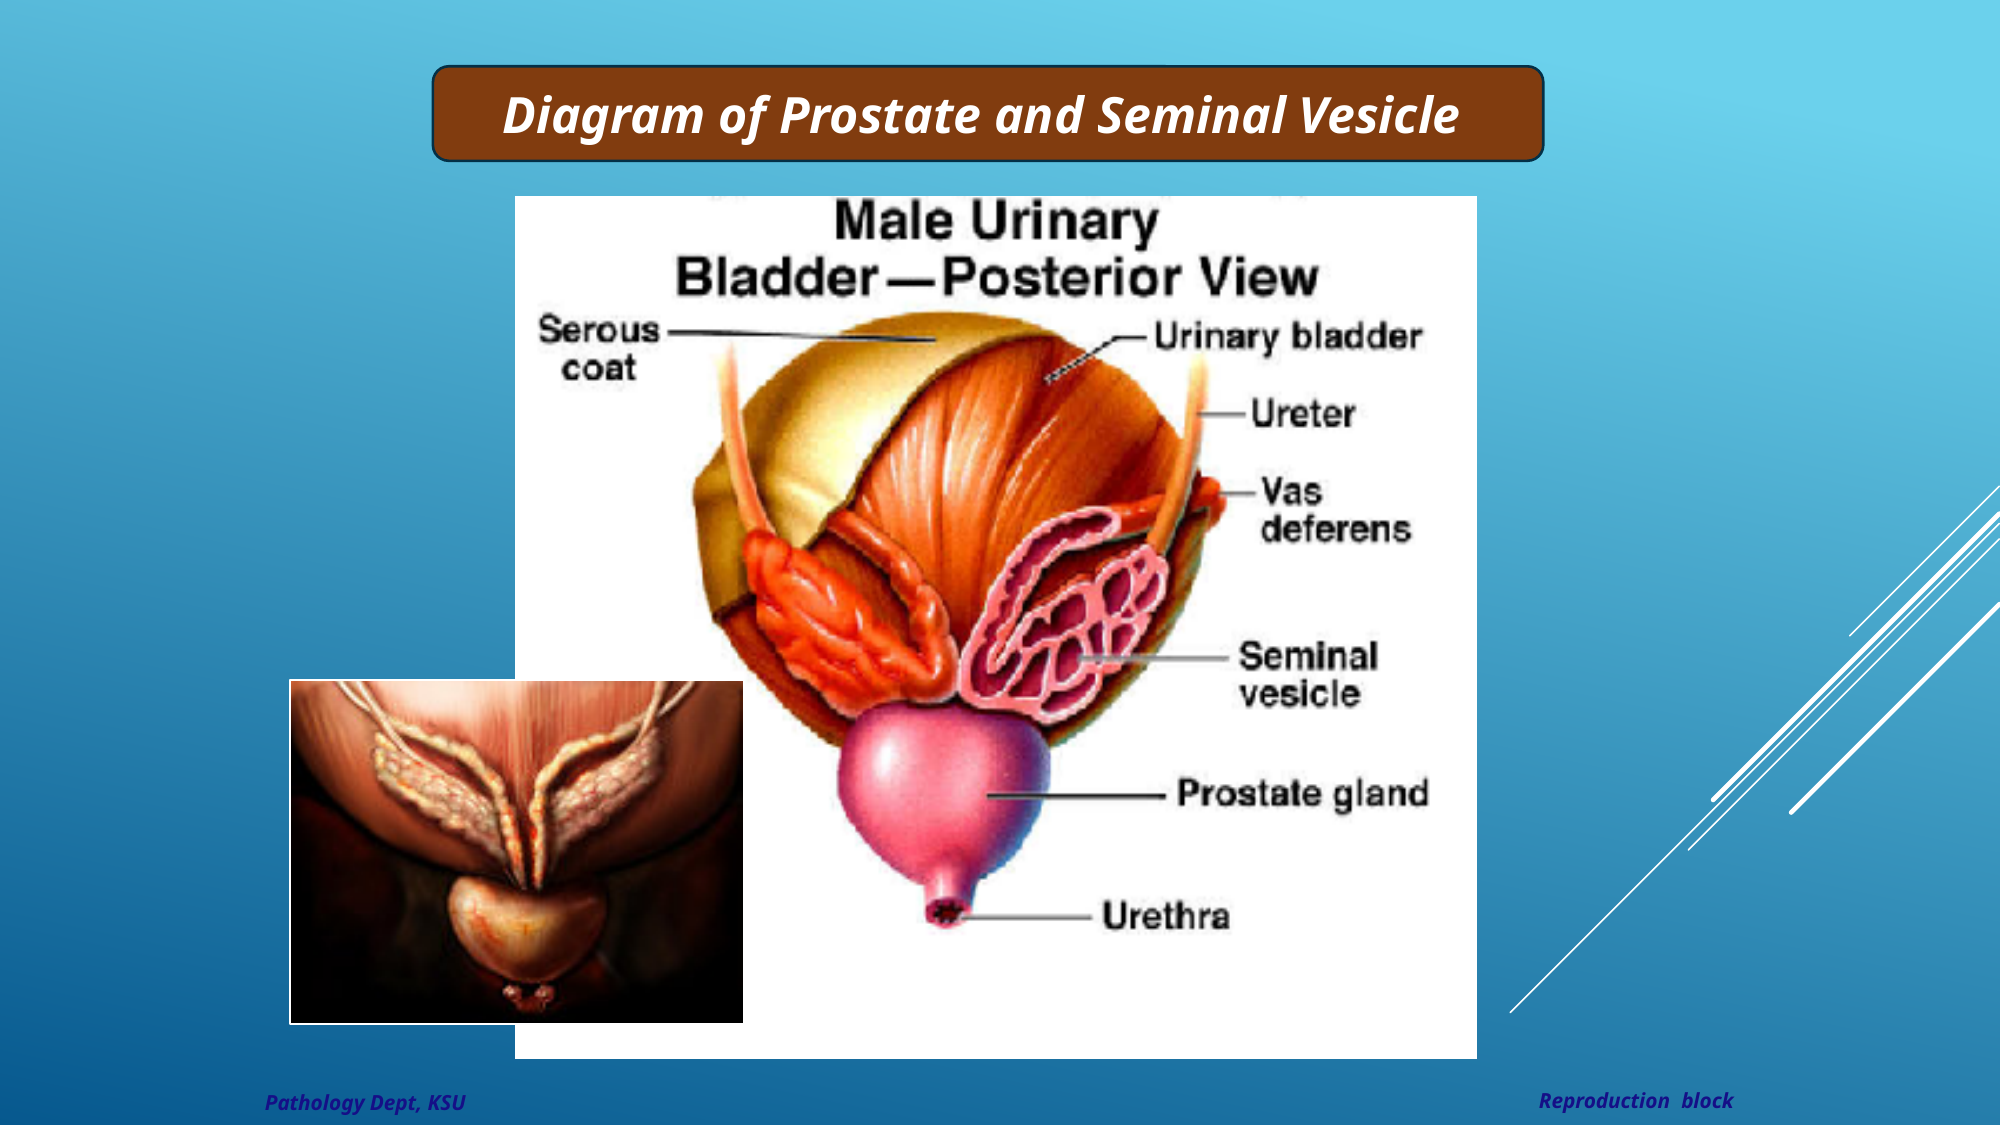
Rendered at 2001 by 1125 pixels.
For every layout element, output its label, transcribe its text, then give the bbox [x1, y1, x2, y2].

text_box Reproduction block [1494, 1080, 1749, 1121]
picture [290, 195, 1477, 1059]
text_box Diagram of Prostate and Seminal Vesicle [431, 64, 1545, 163]
text_box Pathology Dept, KSU [249, 1082, 492, 1122]
